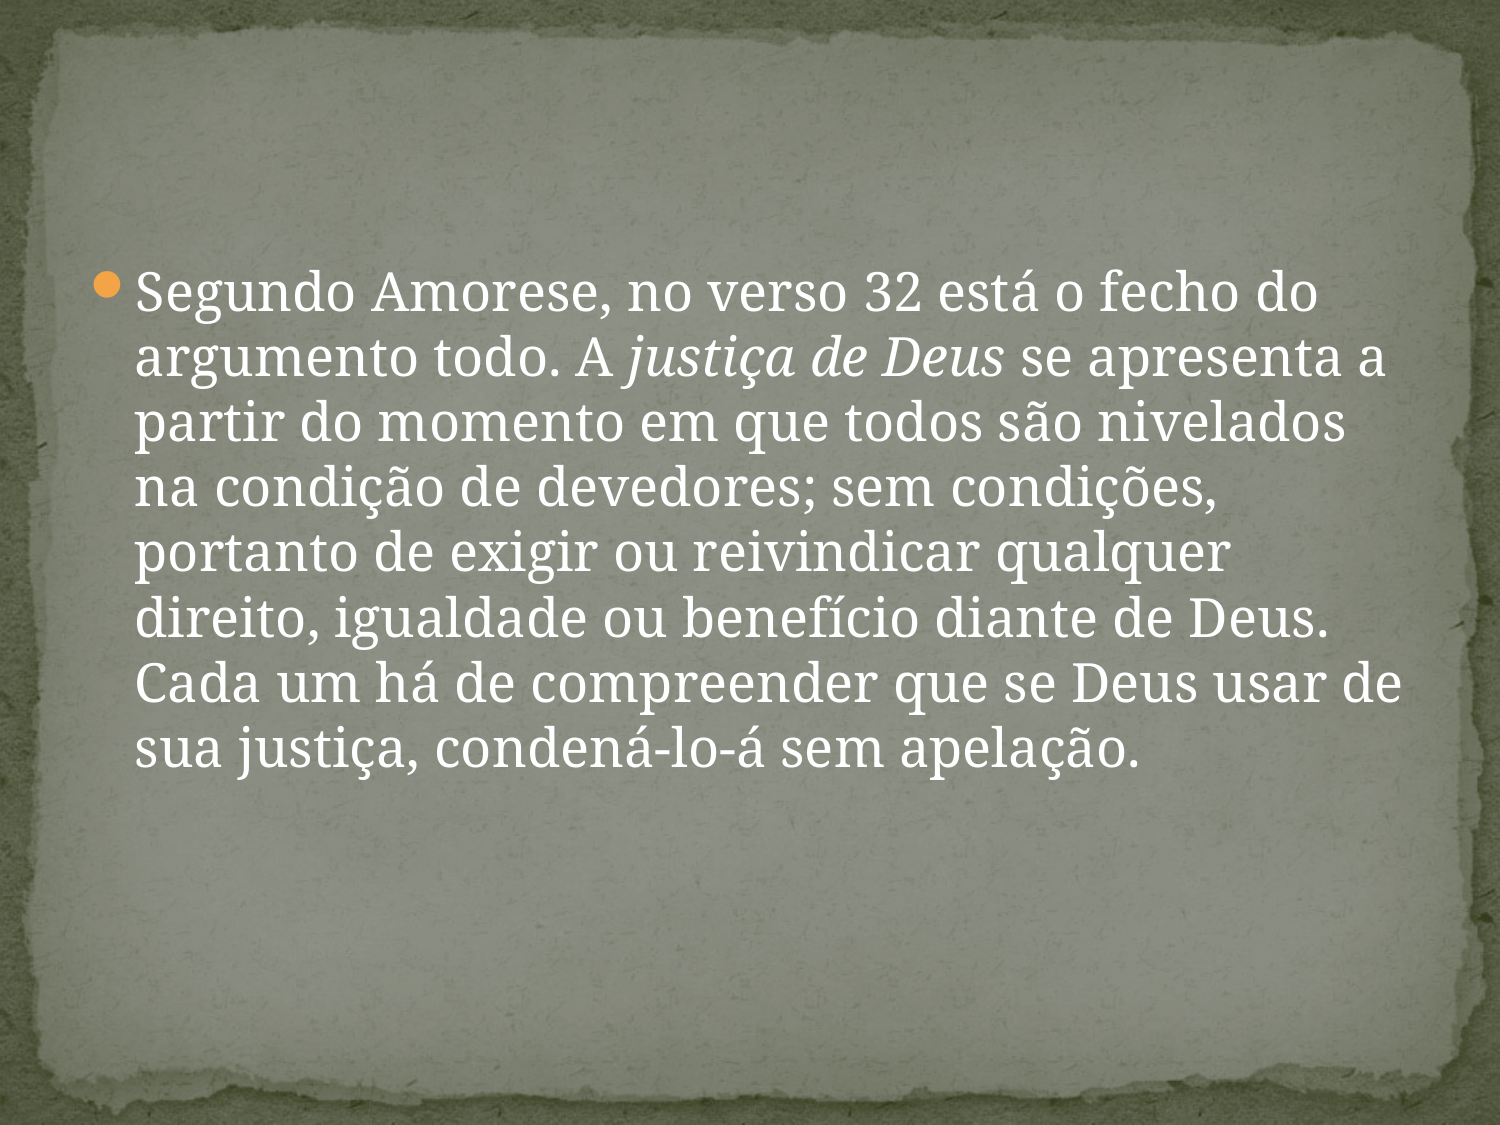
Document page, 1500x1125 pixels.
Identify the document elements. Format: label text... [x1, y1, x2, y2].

list Segundo Amorese, no verso 32 está o fecho do argumento todo. A justiça de Deus se apresenta a partir do momento em que todos são nivelados na condição de devedores; sem condições, portanto de exigir ou reivindicar qualquer direito, igualdade ou benefício diante de Deus. Cada um há de compreender que se Deus usar de sua justiça, condená-lo-á sem apelação. [75, 249, 1425, 1000]
